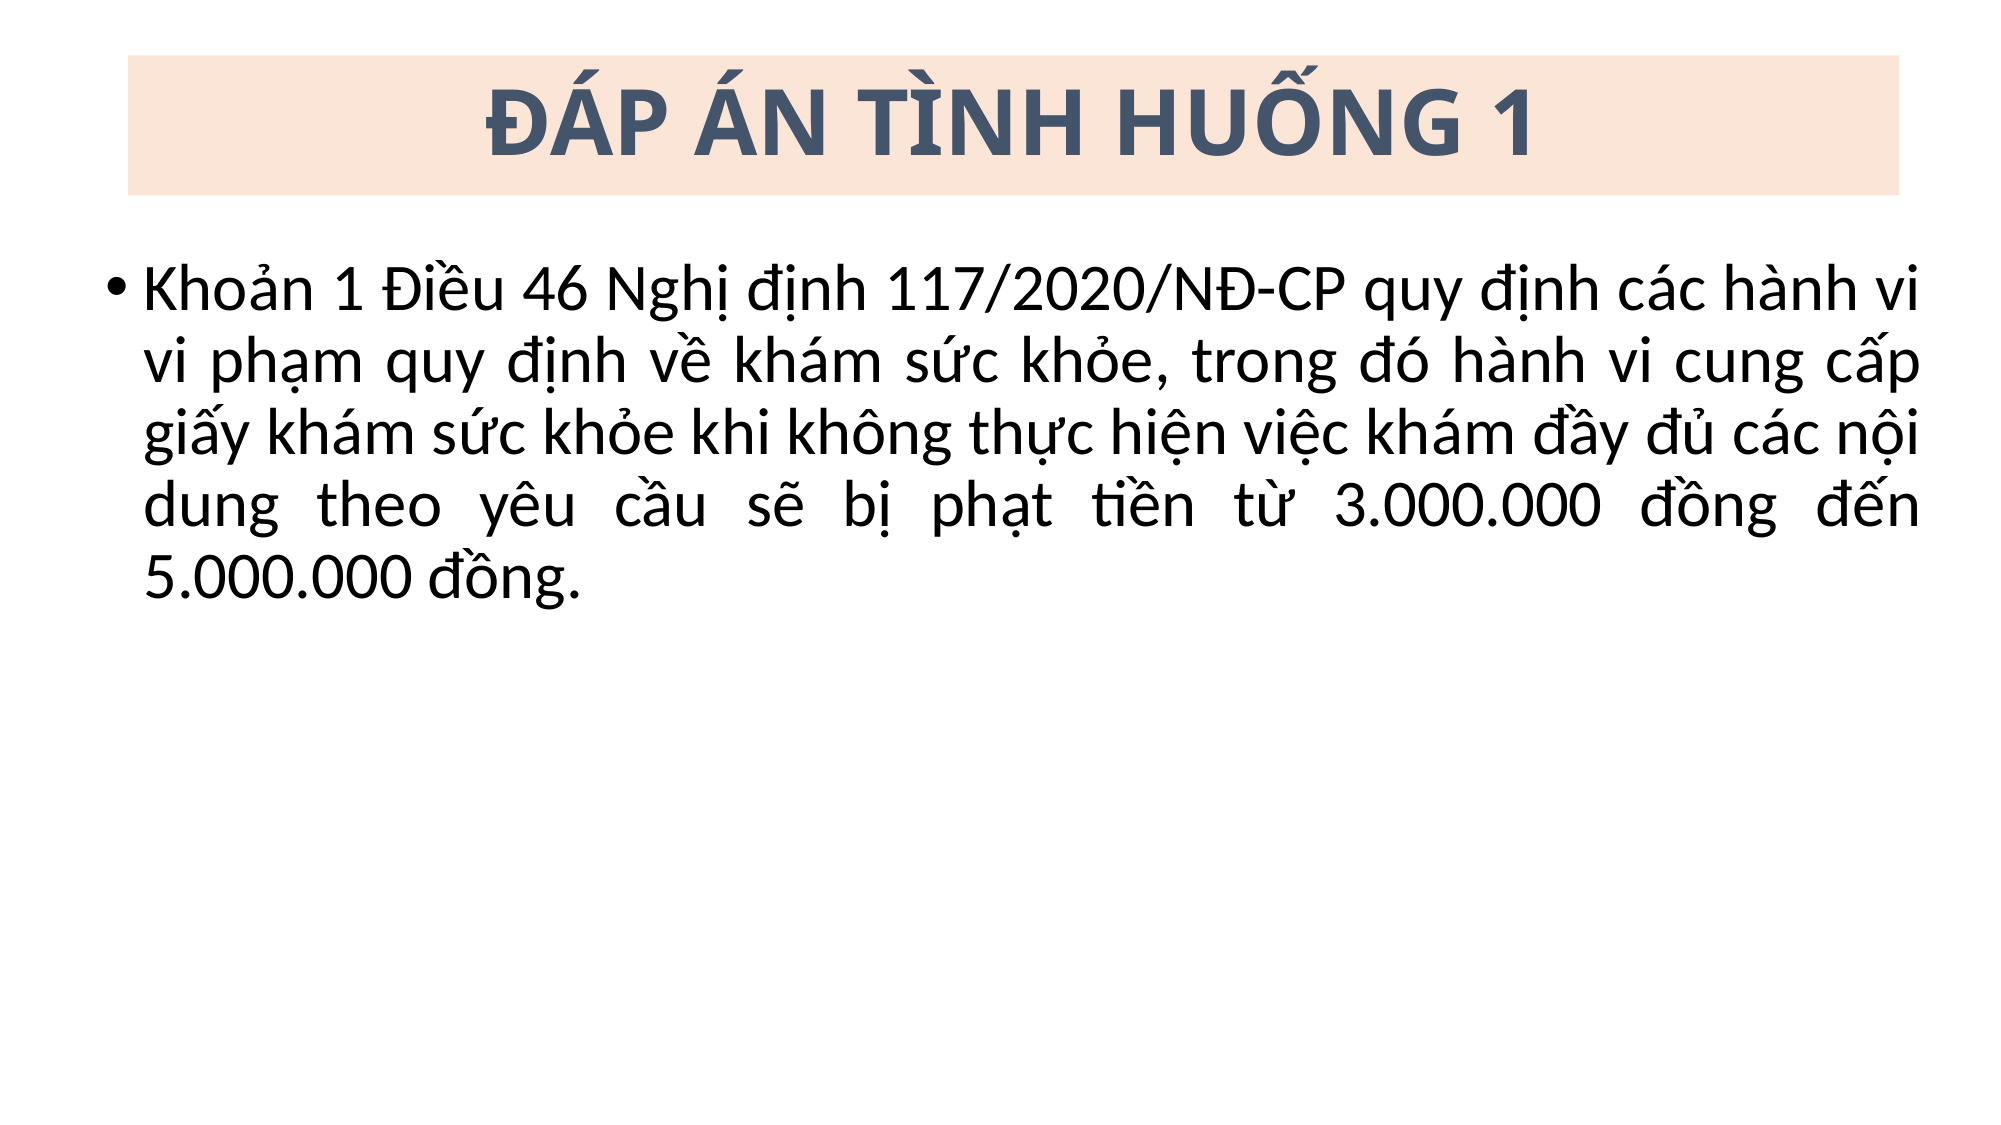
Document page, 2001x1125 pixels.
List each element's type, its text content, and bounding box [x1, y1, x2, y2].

list Khoản 1 Điều 46 Nghị định 117/2020/NĐ-CP quy định các hành vi vi phạm quy định về khám sức khỏe, trong đó hành vi cung cấp giấy khám sức khỏe khi không thực hiện việc khám đầy đủ các nội dung theo yêu cầu sẽ bị phạt tiền từ 3.000.000 đồng đến 5.000.000 đồng. [90, 245, 1937, 1055]
title ĐÁP ÁN TÌNH HUỐNG 1 [127, 55, 1900, 196]
